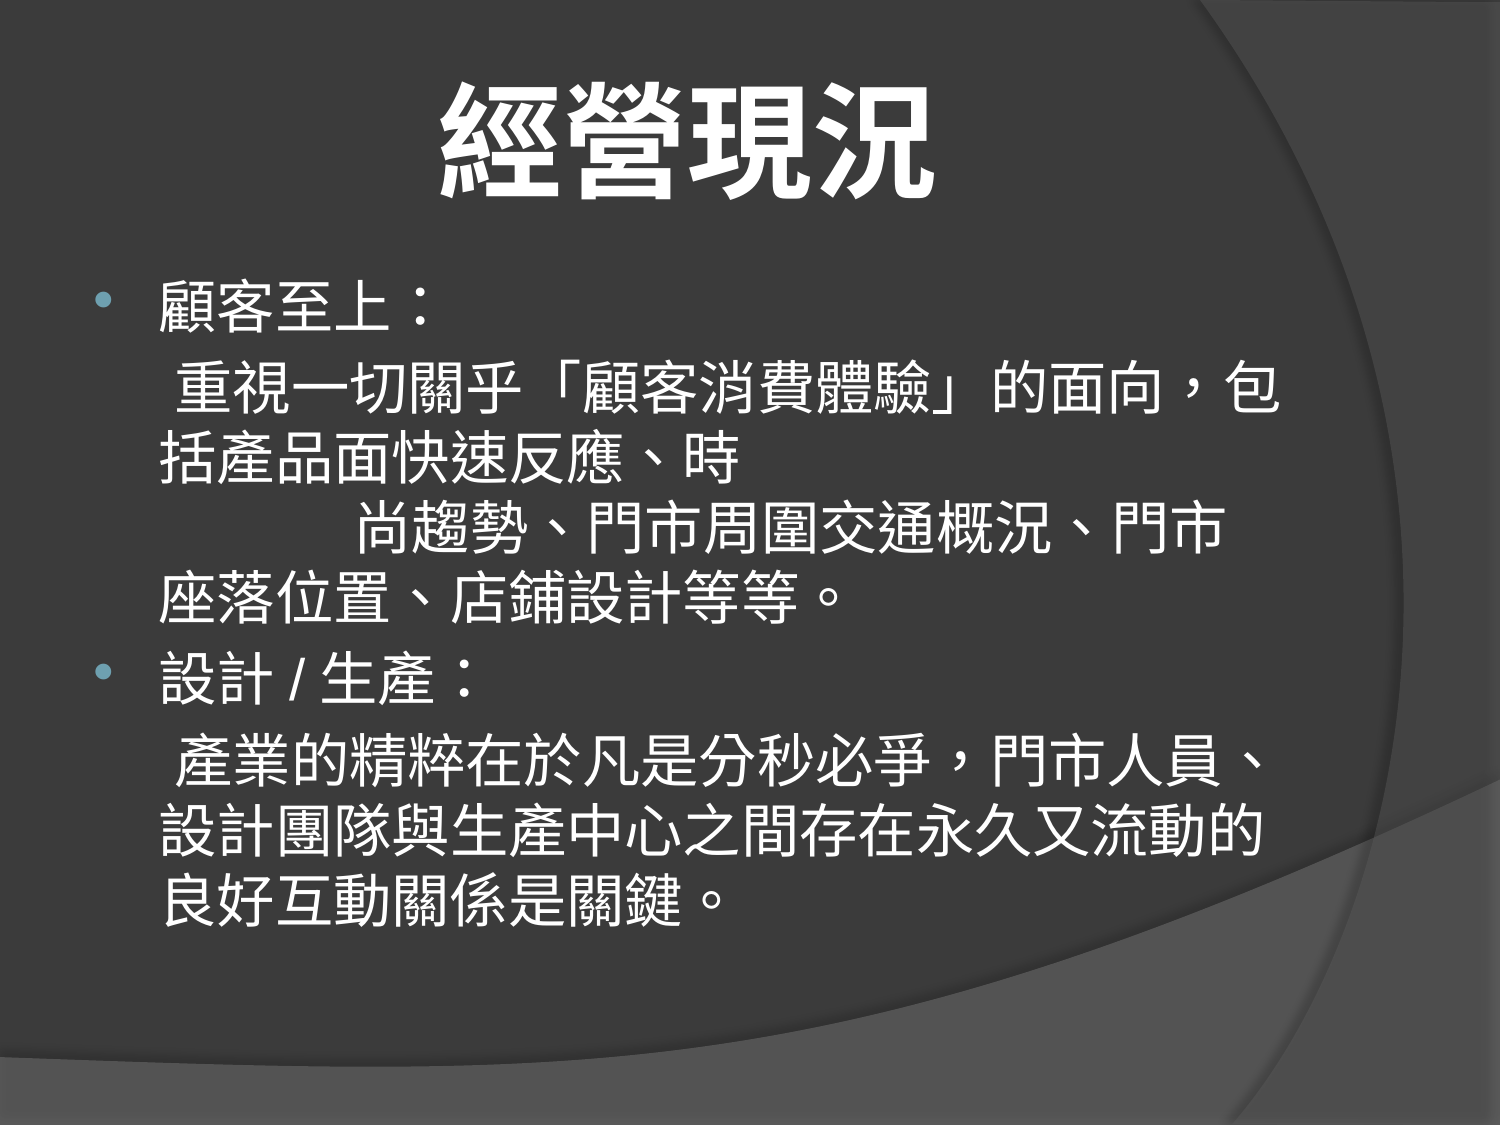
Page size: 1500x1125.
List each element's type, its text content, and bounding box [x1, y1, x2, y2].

title 經營現況 [75, 45, 1300, 233]
list 顧客至上： 重視一切關乎「顧客消費體驗」的面向，包括產品面快速反應、時 尚趨勢、門市周圍交通概況、門市座落位置、店鋪設計等等。 設計/生產： 產業的精粹在於凡是分秒必爭，門市人員、設計團隊與生產中心之間存在永久又流動的良好互動關係是關鍵。 [75, 262, 1300, 1005]
